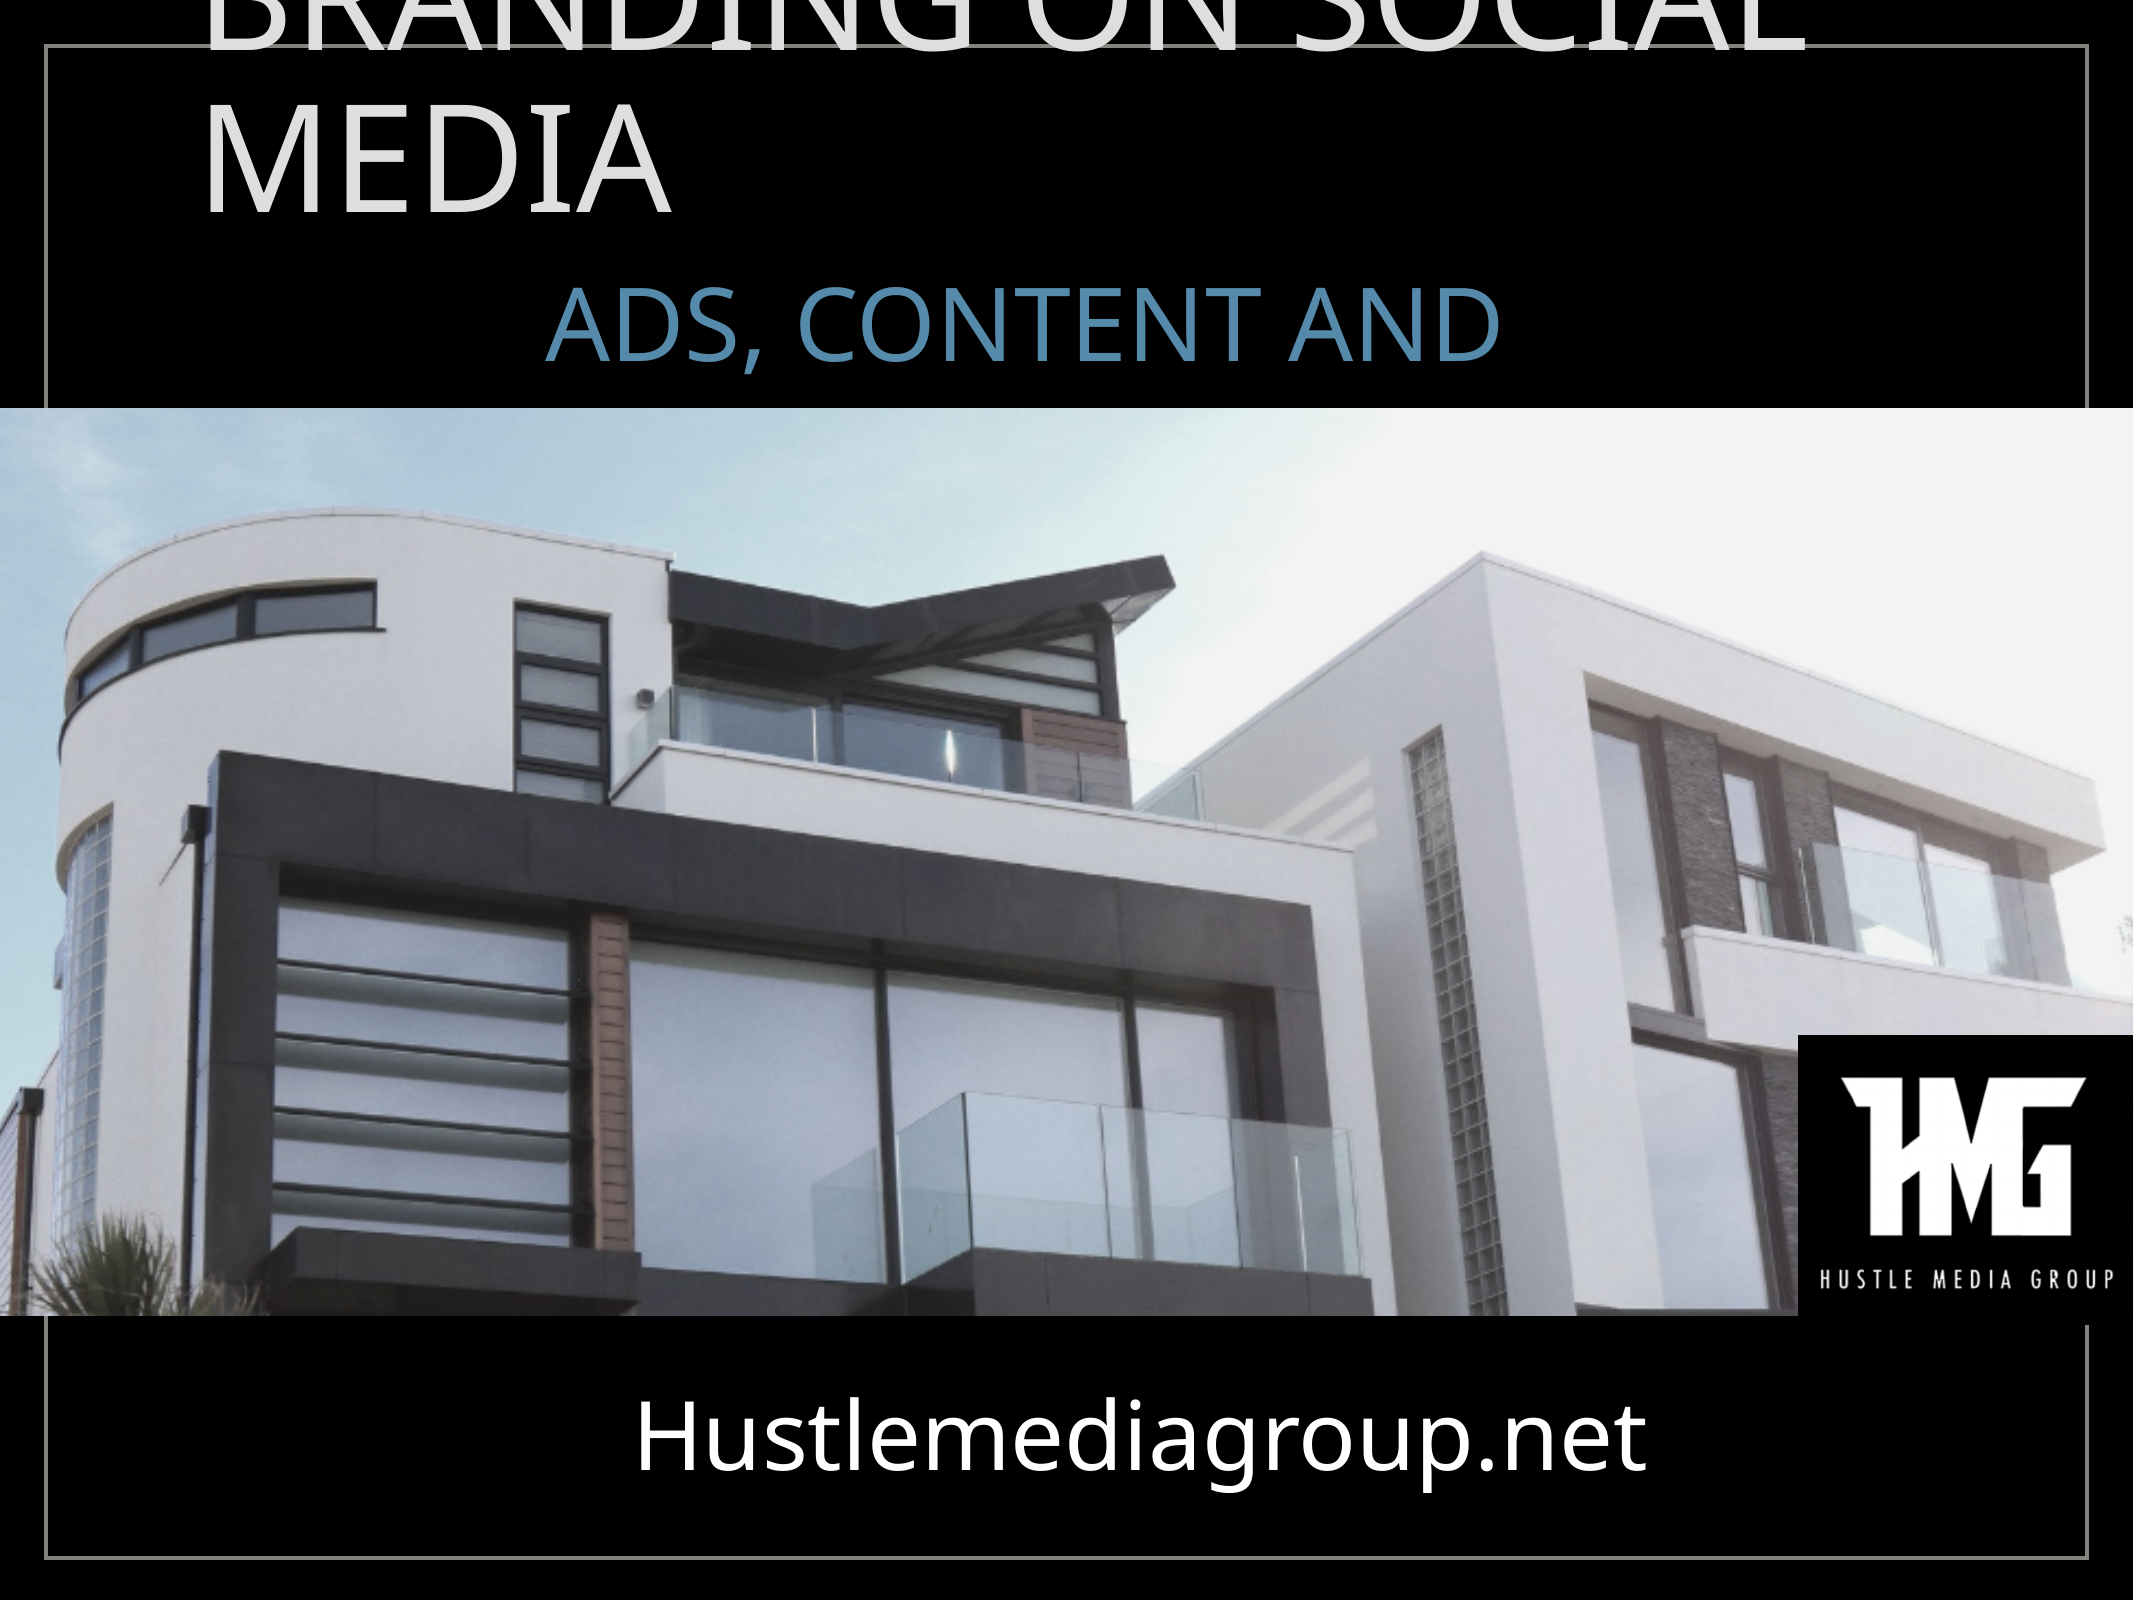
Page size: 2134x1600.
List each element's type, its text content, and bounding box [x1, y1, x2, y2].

subtitle Ads, content and focus [536, 250, 1645, 408]
title Branding on social media [187, 0, 2107, 254]
text_box Hustlemediagroup.net [623, 1316, 2134, 1500]
picture [0, 408, 2134, 1325]
